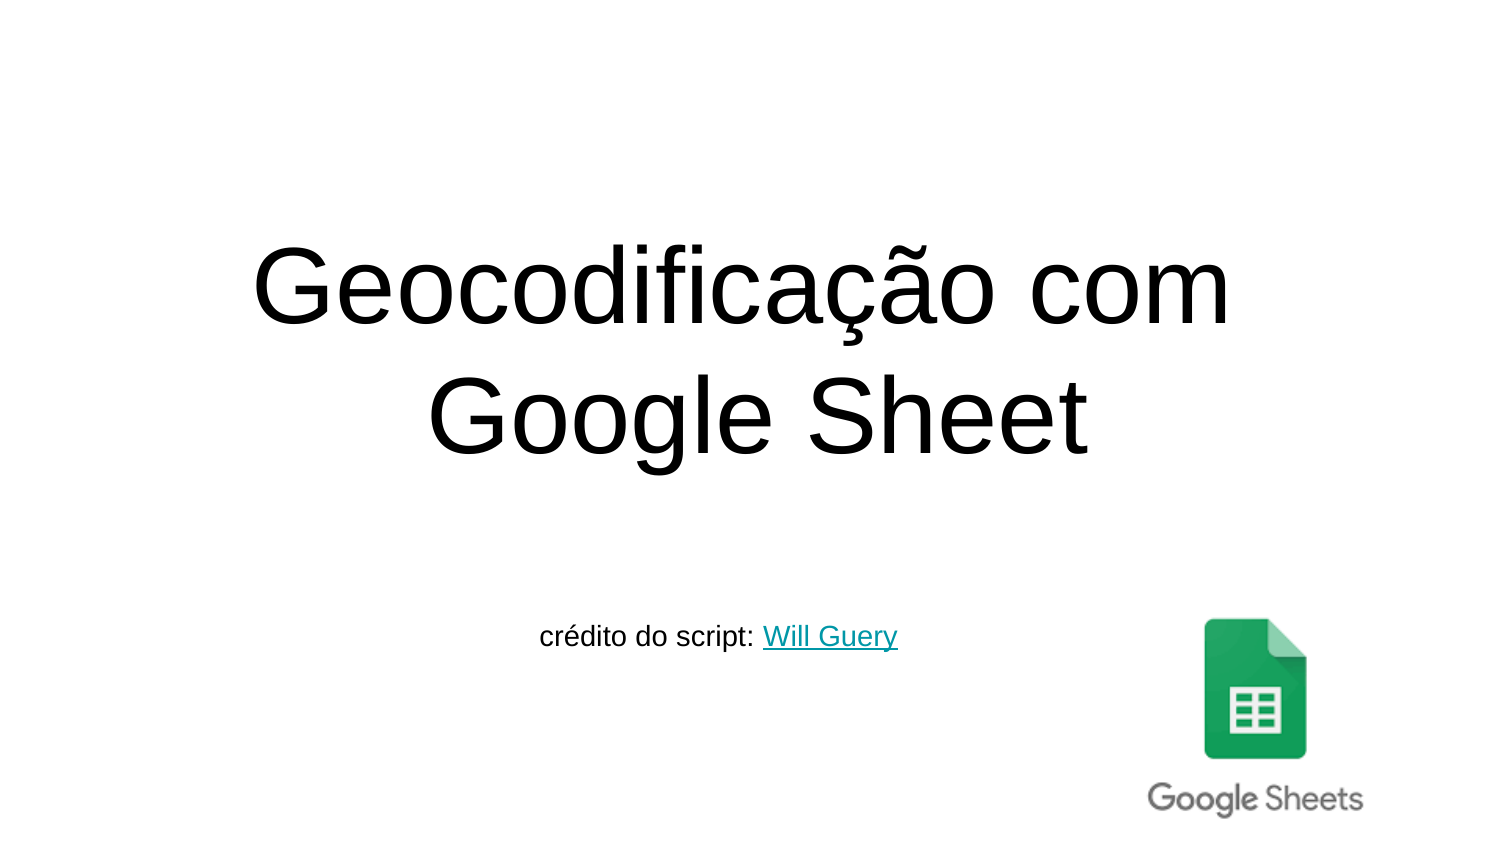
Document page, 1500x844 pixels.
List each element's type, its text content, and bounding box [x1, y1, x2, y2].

picture [1017, 585, 1495, 844]
title Geocodificação com Google Sheet [58, 153, 1457, 490]
text_box crédito do script: Will Guery [284, 602, 1012, 815]
